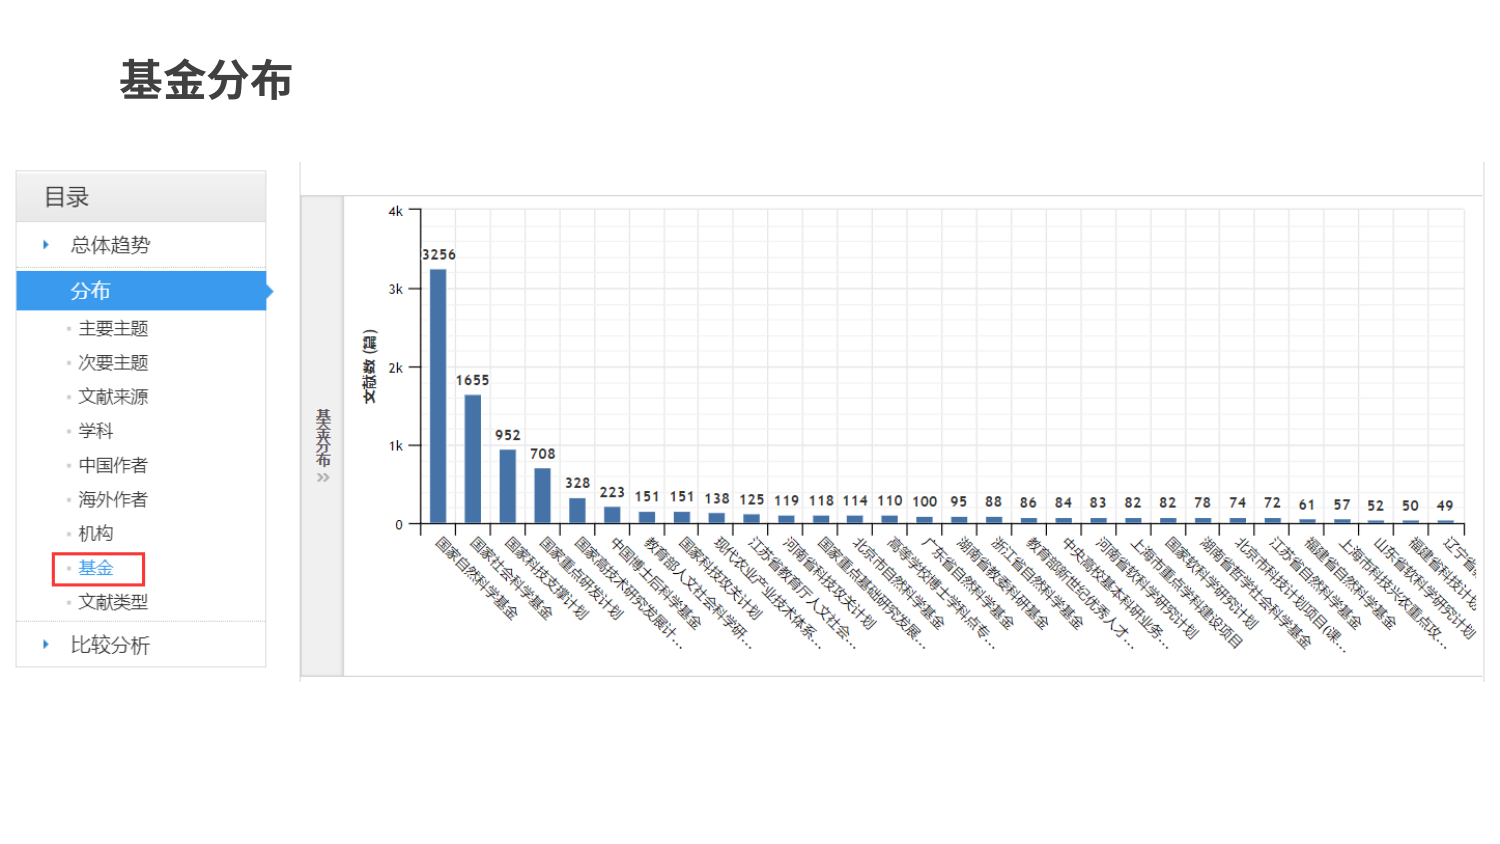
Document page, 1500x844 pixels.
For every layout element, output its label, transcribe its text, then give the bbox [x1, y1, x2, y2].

picture [0, 162, 1500, 682]
text_box 基金分布 [104, 20, 379, 143]
